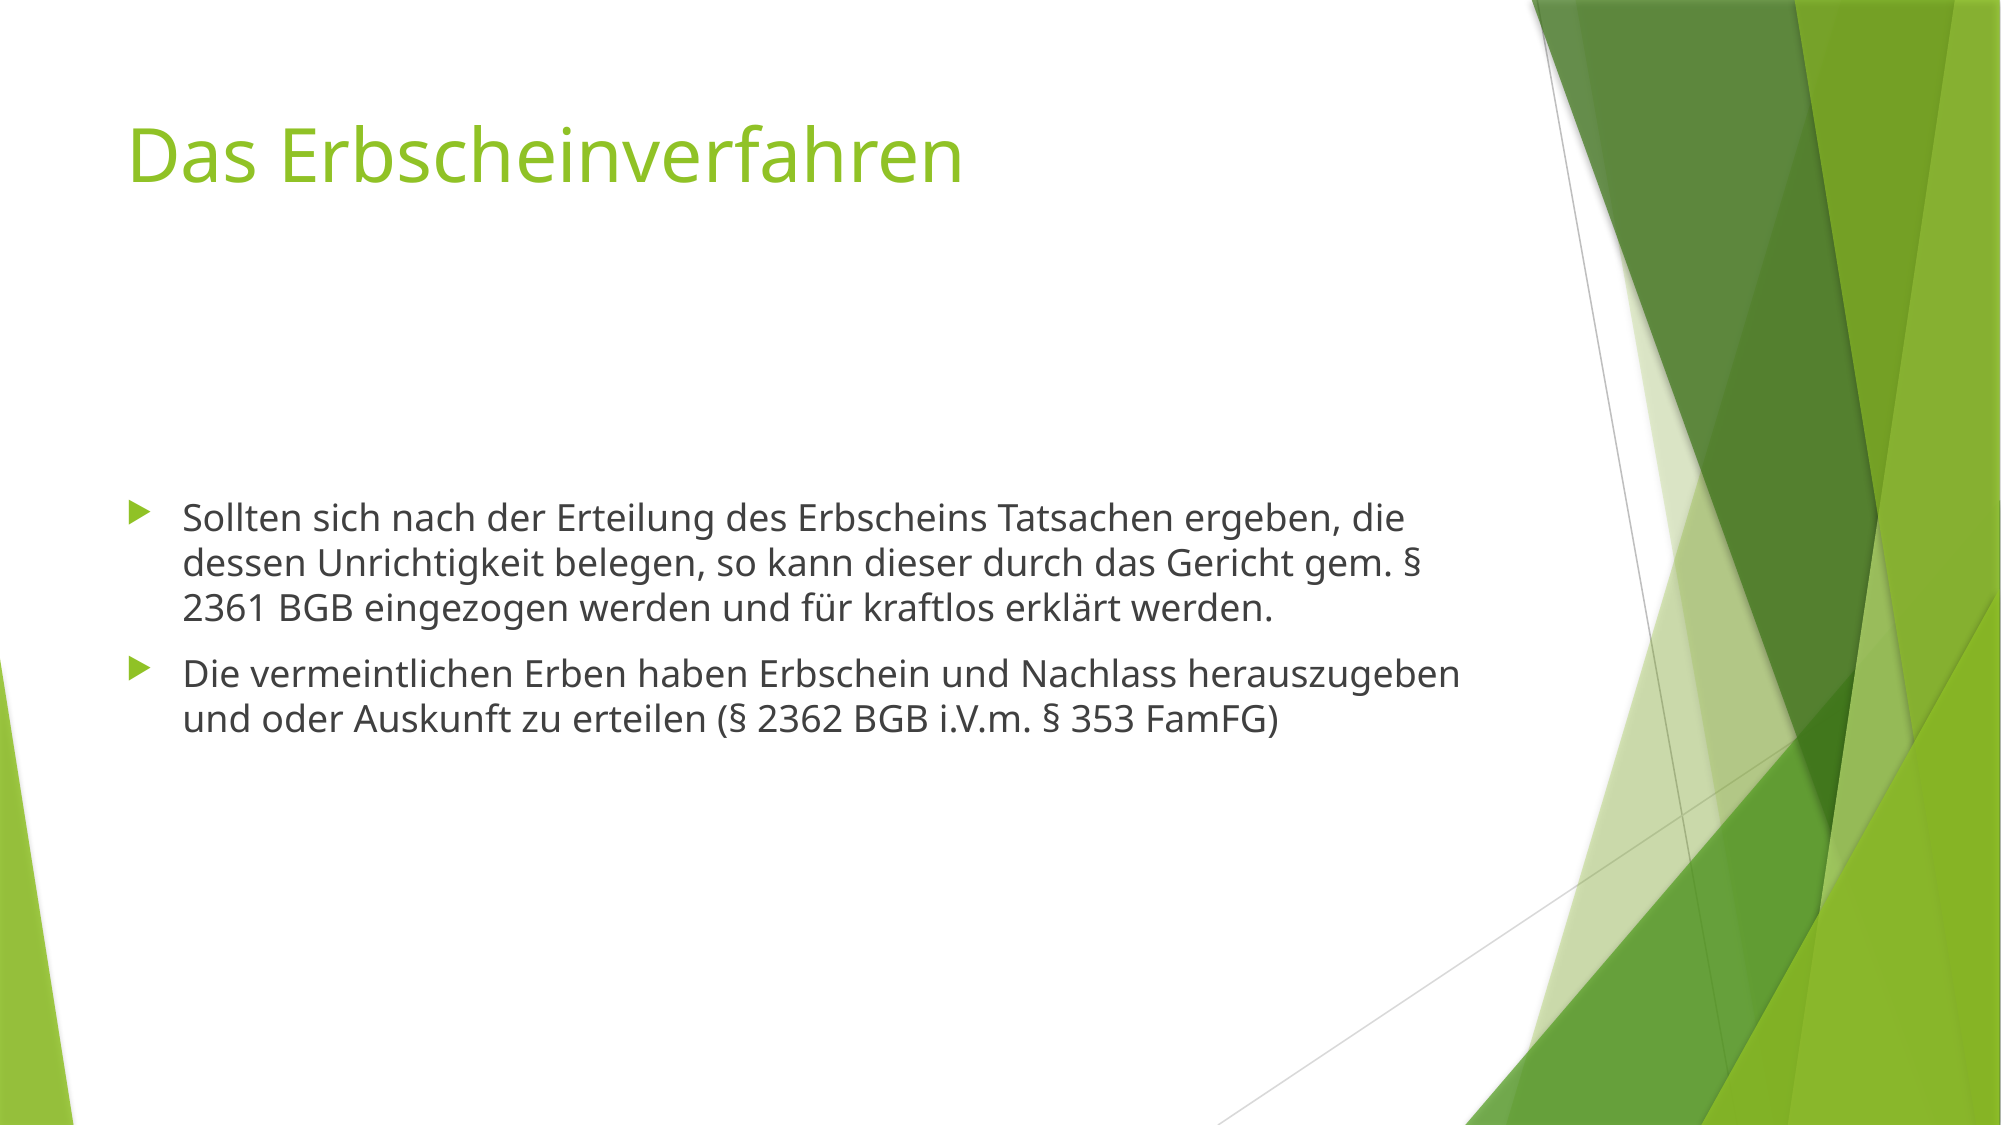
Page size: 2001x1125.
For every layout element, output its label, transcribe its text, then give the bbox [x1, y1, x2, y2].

title Das Erbscheinverfahren [111, 99, 1522, 317]
list Sollten sich nach der Erteilung des Erbscheins Tatsachen ergeben, die dessen Unrichtigkeit belegen, so kann dieser durch das Gericht gem. § 2361 BGB eingezogen werden und für kraftlos erklärt werden. Die vermeintlichen Erben haben Erbschein und Nachlass herauszugeben und oder Auskunft zu erteilen (§ 2362 BGB i.V.m. § 353 FamFG) [111, 354, 1522, 992]
